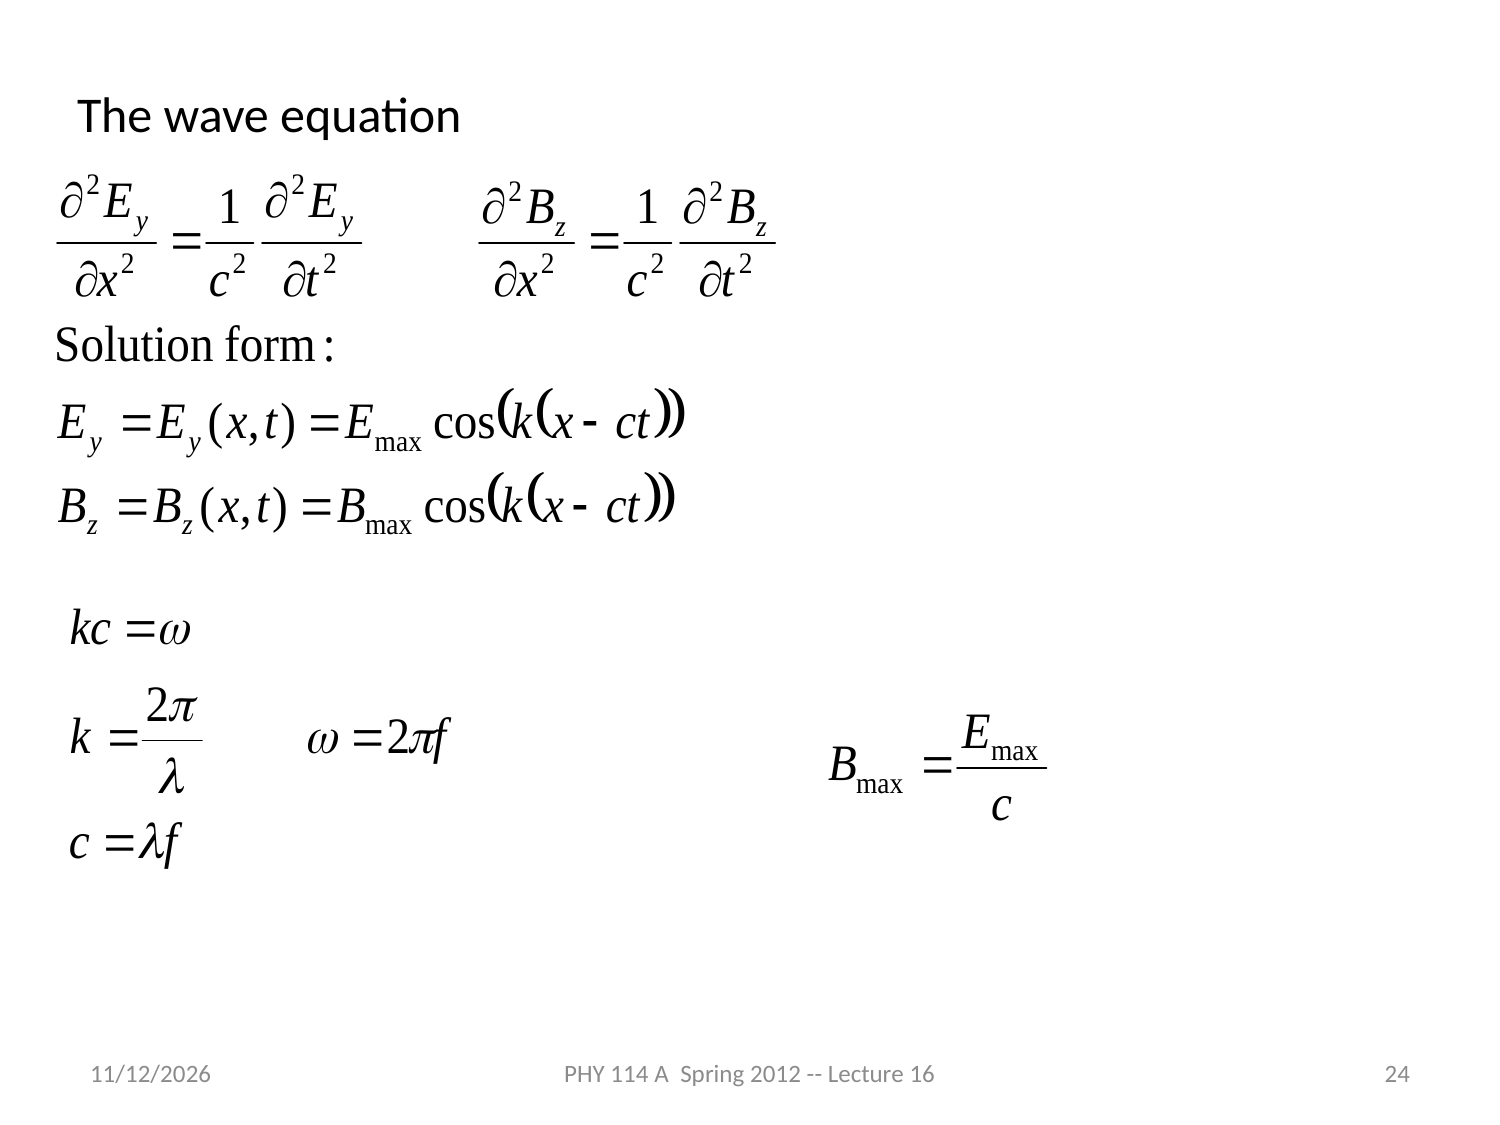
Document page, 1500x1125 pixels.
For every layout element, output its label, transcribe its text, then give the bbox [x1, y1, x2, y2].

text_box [819, 699, 1056, 832]
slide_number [75, 1042, 425, 1103]
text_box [62, 599, 464, 882]
slide_number 24 [1074, 1042, 1425, 1103]
footer PHY 114 A Spring 2012 -- Lecture 16 [512, 1042, 988, 1103]
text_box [48, 161, 784, 546]
text_box The wave equation [62, 74, 1263, 210]
